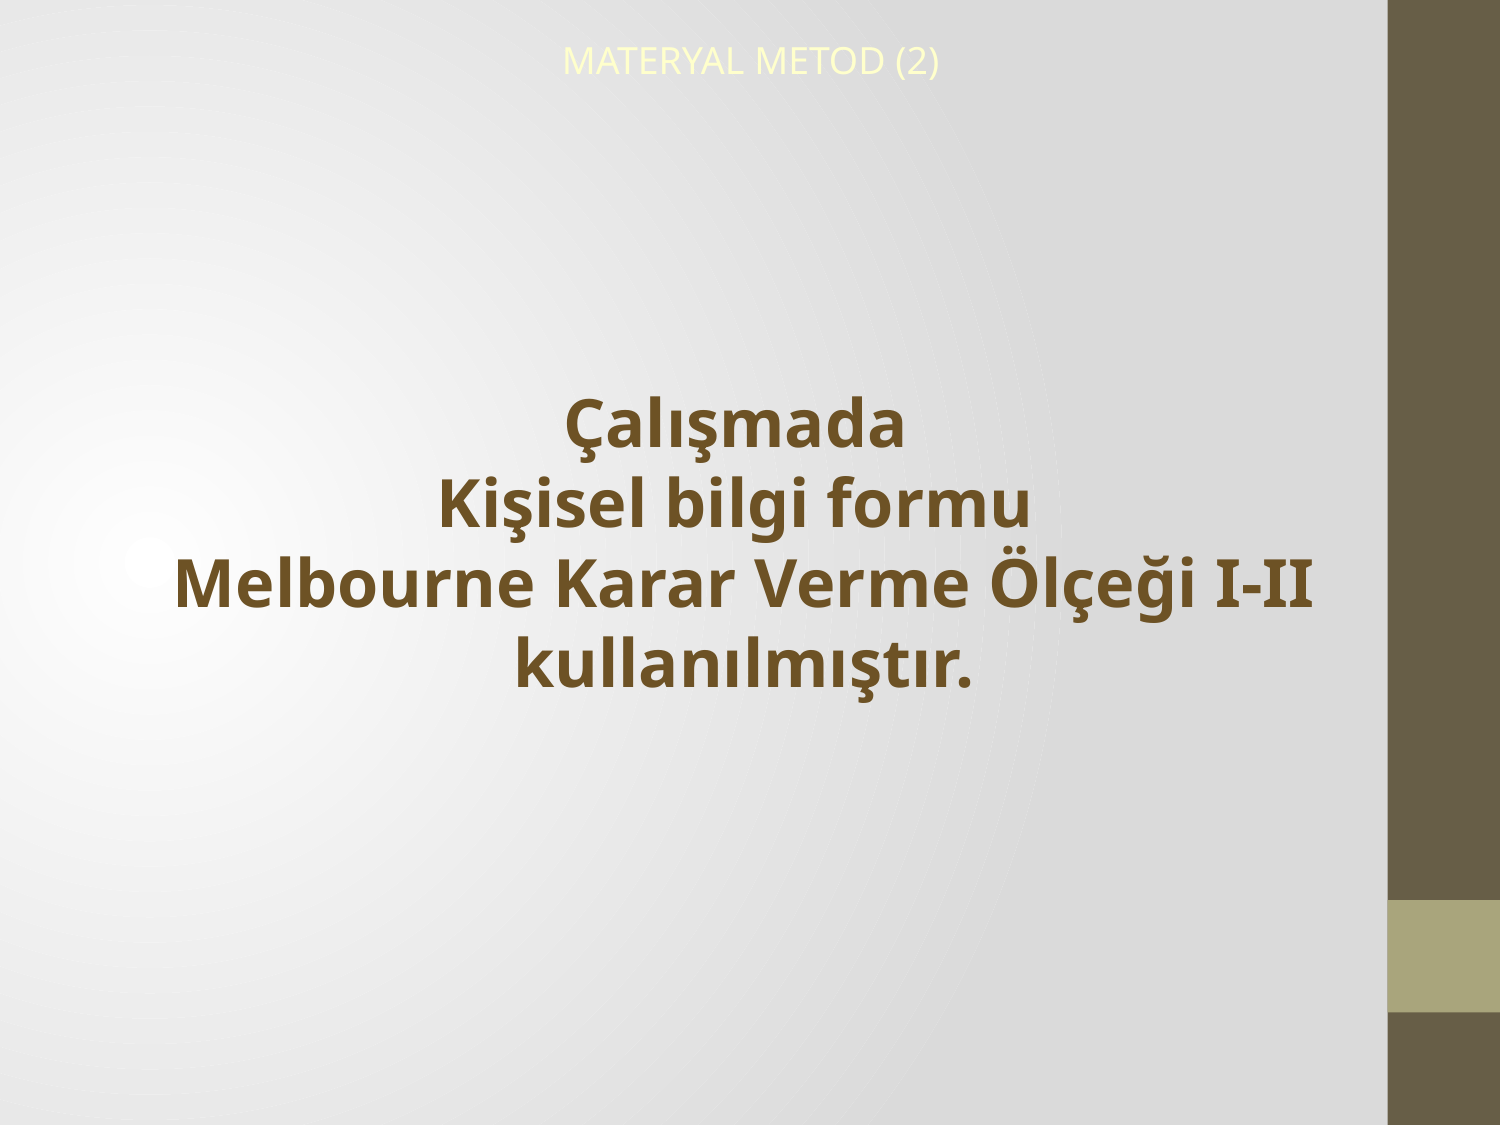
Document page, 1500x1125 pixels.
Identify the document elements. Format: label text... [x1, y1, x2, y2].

text_box Çalışmada Kişisel bilgi formu Melbourne Karar Verme Ölçeği I-II kullanılmıştır. [100, 373, 1388, 709]
text_box MATERYAL METOD (2) [547, 29, 955, 90]
